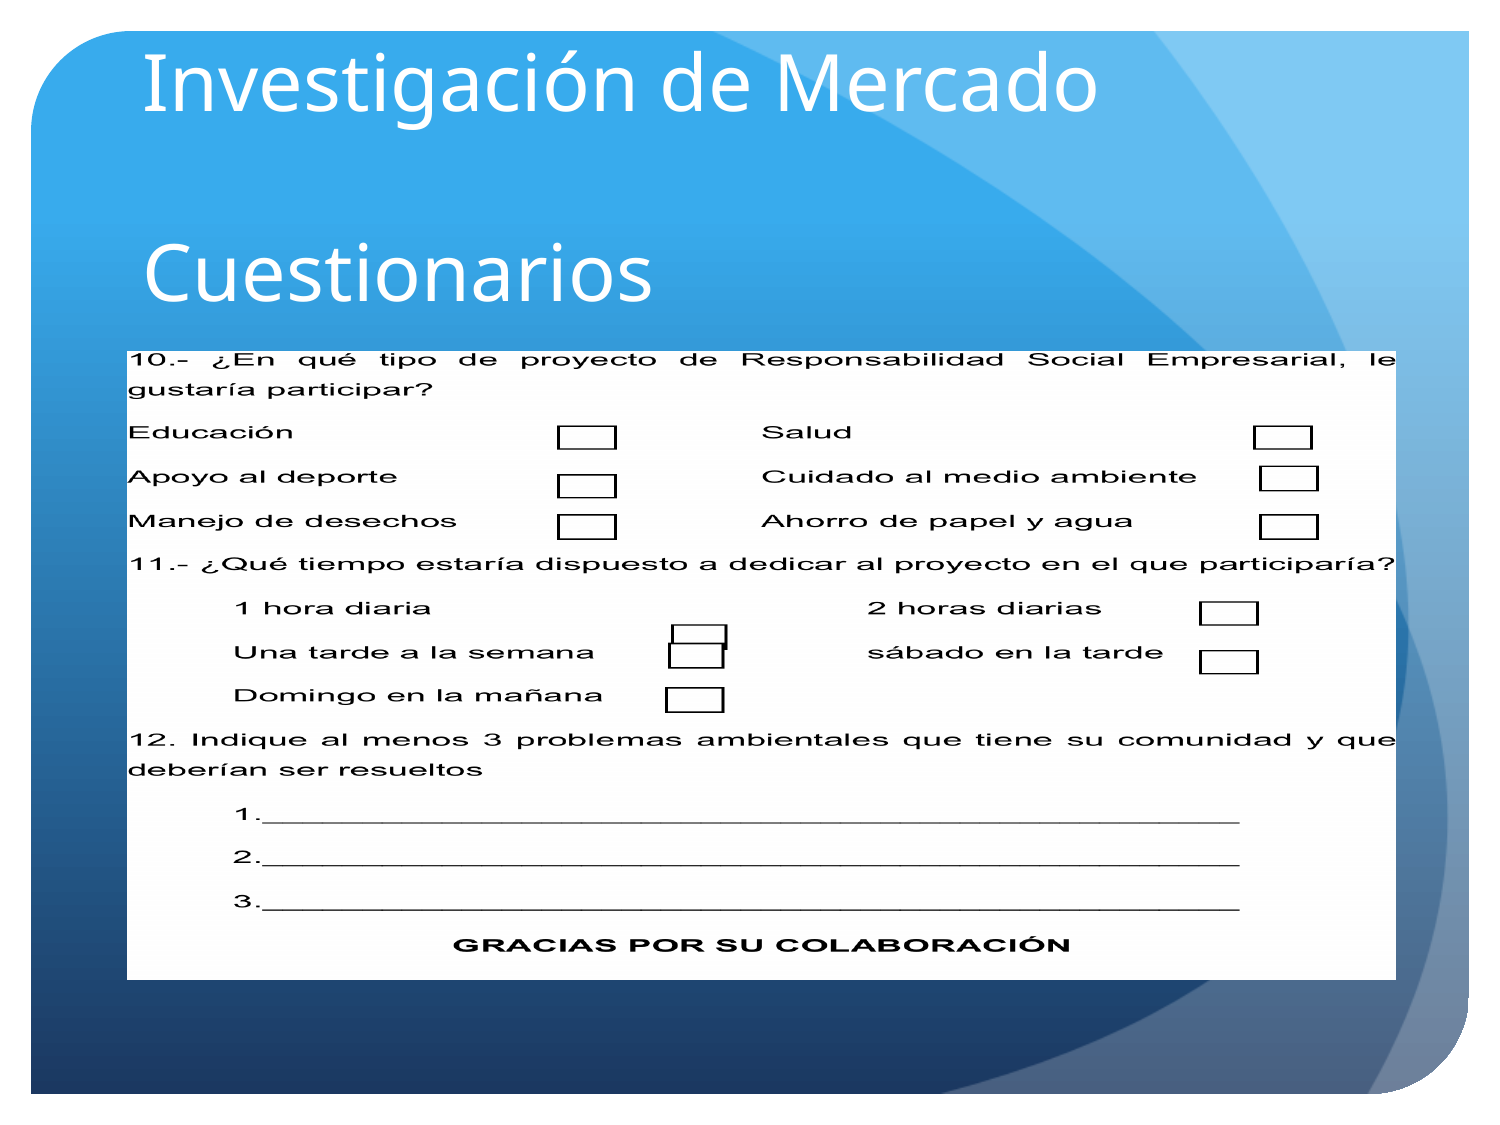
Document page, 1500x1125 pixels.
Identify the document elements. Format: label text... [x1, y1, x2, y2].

title Investigación de Mercado Cuestionarios [127, 62, 1372, 325]
picture [24, 30, 1473, 1094]
